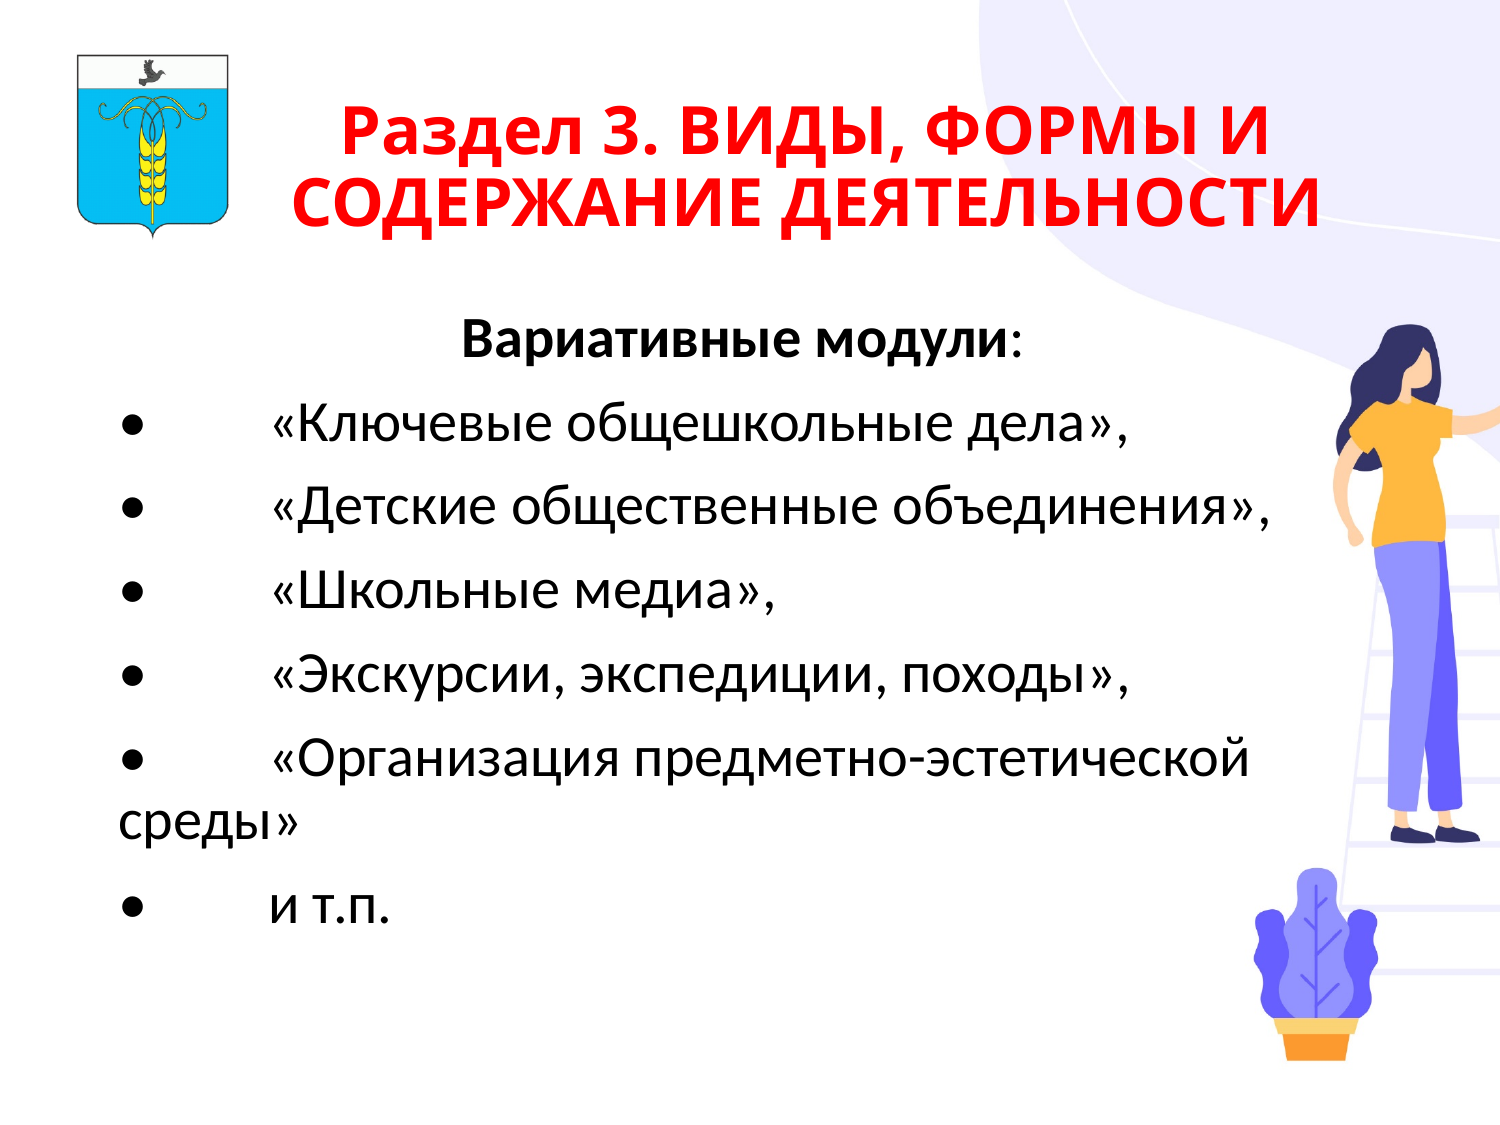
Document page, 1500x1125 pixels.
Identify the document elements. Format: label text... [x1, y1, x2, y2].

picture [0, 0, 1500, 1125]
list Вариативные модули: • «Ключевые общешкольные дела», • «Детские общественные объединения», • «Школьные медиа», • «Экскурсии, экспедиции, походы», • «Организация предметно-эстетической среды» • и т.п. [103, 299, 1397, 1014]
title Раздел 3. ВИДЫ, ФОРМЫ И СОДЕРЖАНИЕ ДЕЯТЕЛЬНОСТИ [216, 59, 1397, 278]
